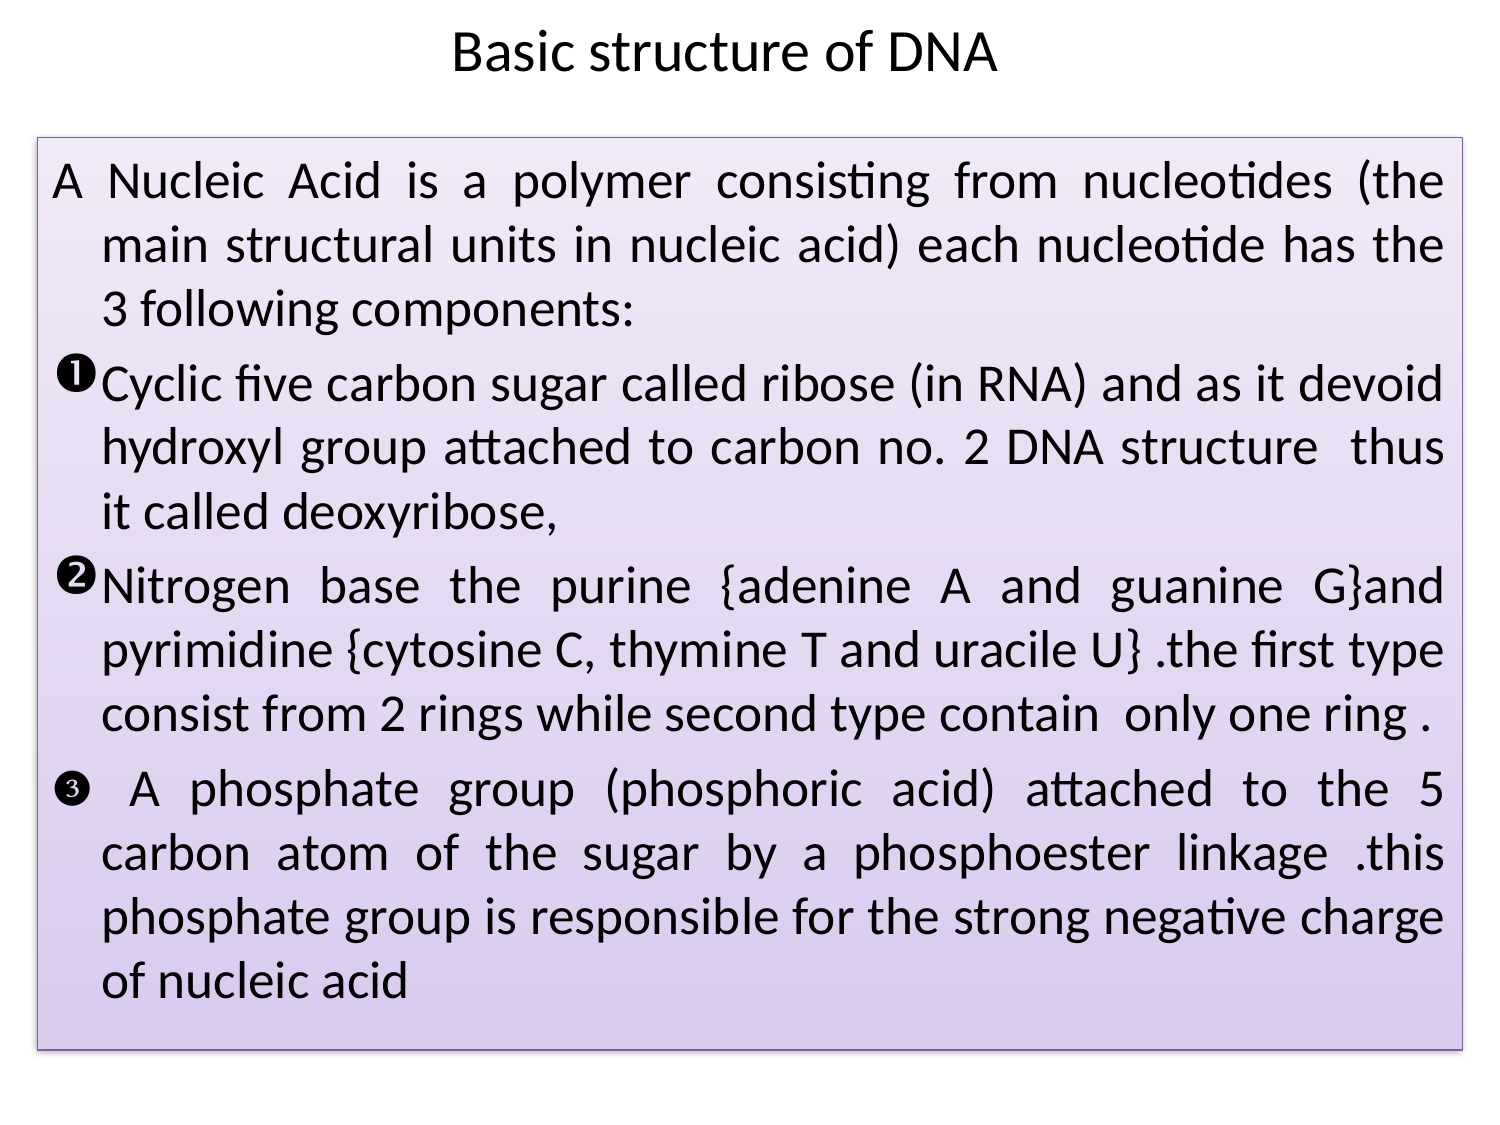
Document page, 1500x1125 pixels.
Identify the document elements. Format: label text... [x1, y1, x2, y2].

list A Nucleic Acid is a polymer consisting from nucleotides (the main structural units in nucleic acid) each nucleotide has the 3 following components: Cyclic five carbon sugar called ribose (in RNA) and as it devoid hydroxyl group attached to carbon no. 2 DNA structure thus it called deoxyribose, Nitrogen base the purine {adenine A and guanine G}and pyrimidine {cytosine C, thymine T and uracile U} .the first type consist from 2 rings while second type contain only one ring . A phosphate group (phosphoric acid) attached to the 5 carbon atom of the sugar by a phosphoester linkage .this phosphate group is responsible for the strong negative charge of nucleic acid [37, 137, 1463, 1051]
title Basic structure of DNA [50, 3, 1400, 91]
